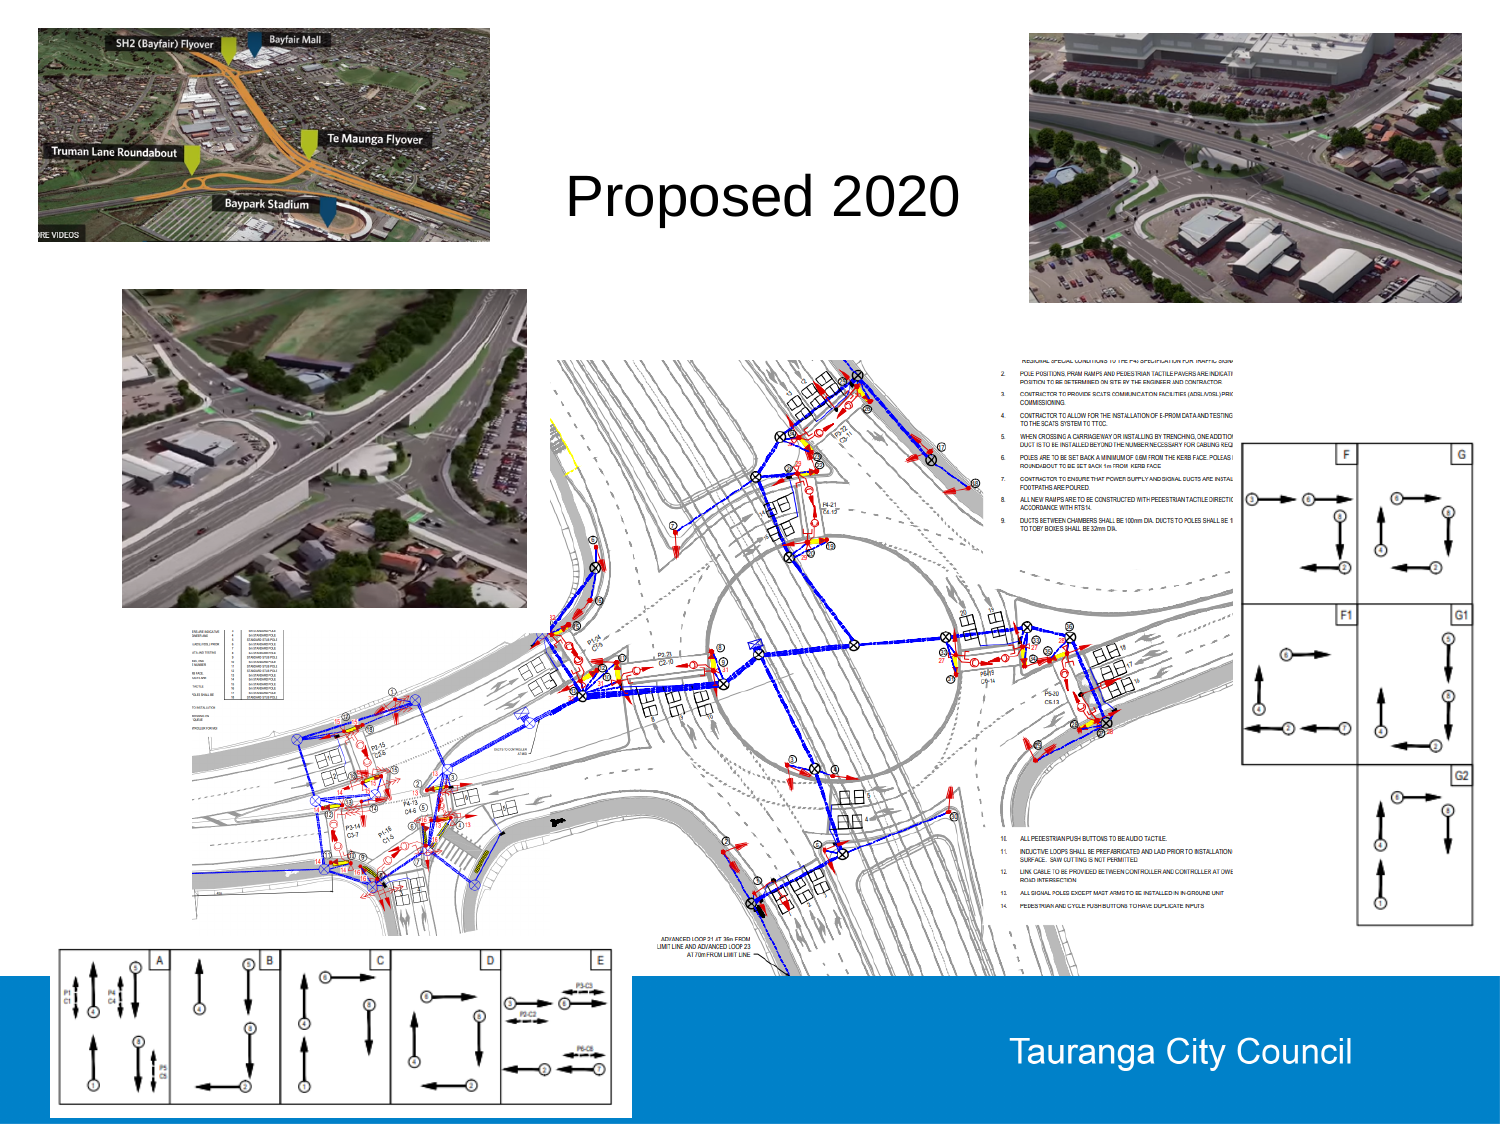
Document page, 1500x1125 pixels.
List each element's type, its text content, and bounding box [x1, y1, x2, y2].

text_box Proposed 2020 [550, 80, 983, 236]
picture [1235, 433, 1484, 937]
picture [38, 28, 490, 242]
picture [0, 360, 1500, 1124]
picture [122, 289, 527, 608]
picture [1029, 33, 1462, 303]
